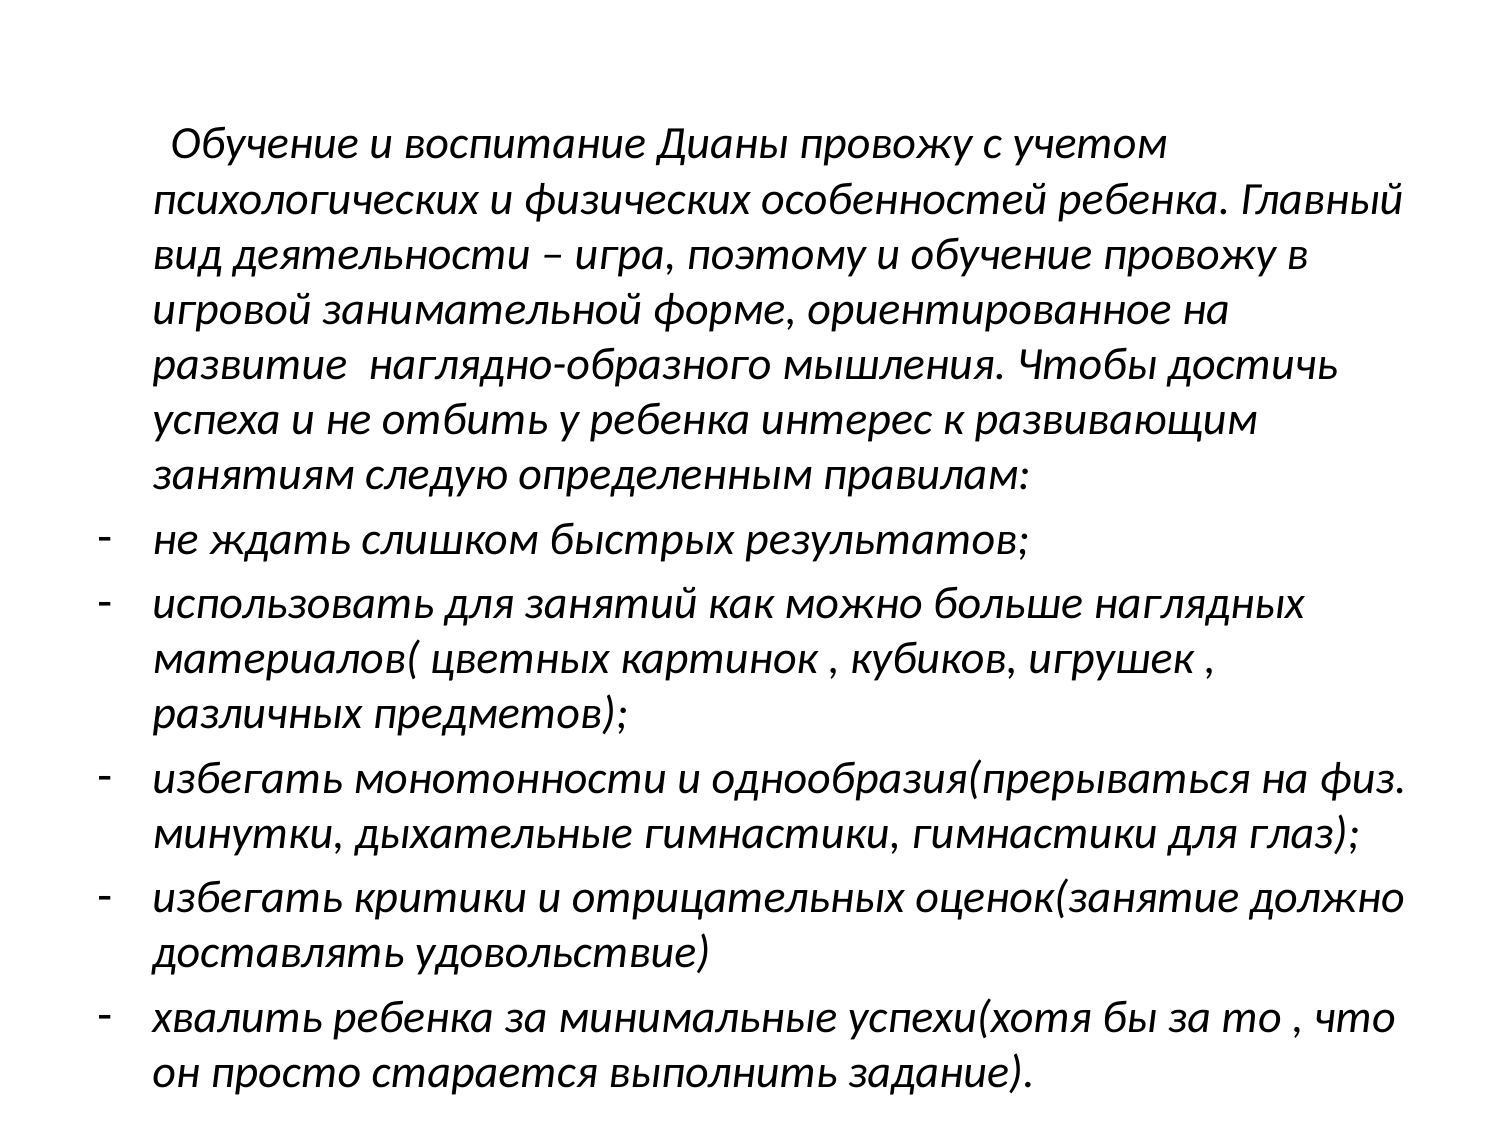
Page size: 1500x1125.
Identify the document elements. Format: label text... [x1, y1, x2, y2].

list Обучение и воспитание Дианы провожу с учетом психологических и физических особенностей ребенка. Главный вид деятельности – игра, поэтому и обучение провожу в игровой занимательной форме, ориентированное на развитие наглядно-образного мышления. Чтобы достичь успеха и не отбить у ребенка интерес к развивающим занятиям следую определенным правилам: не ждать слишком быстрых результатов; использовать для занятий как можно больше наглядных материалов( цветных картинок , кубиков, игрушек , различных предметов); избегать монотонности и однообразия(прерываться на физ. минутки, дыхательные гимнастики, гимнастики для глаз); избегать критики и отрицательных оценок(занятие должно доставлять удовольствие) хвалить ребенка за минимальные успехи(хотя бы за то , что он просто старается выполнить задание). [82, 105, 1432, 1125]
